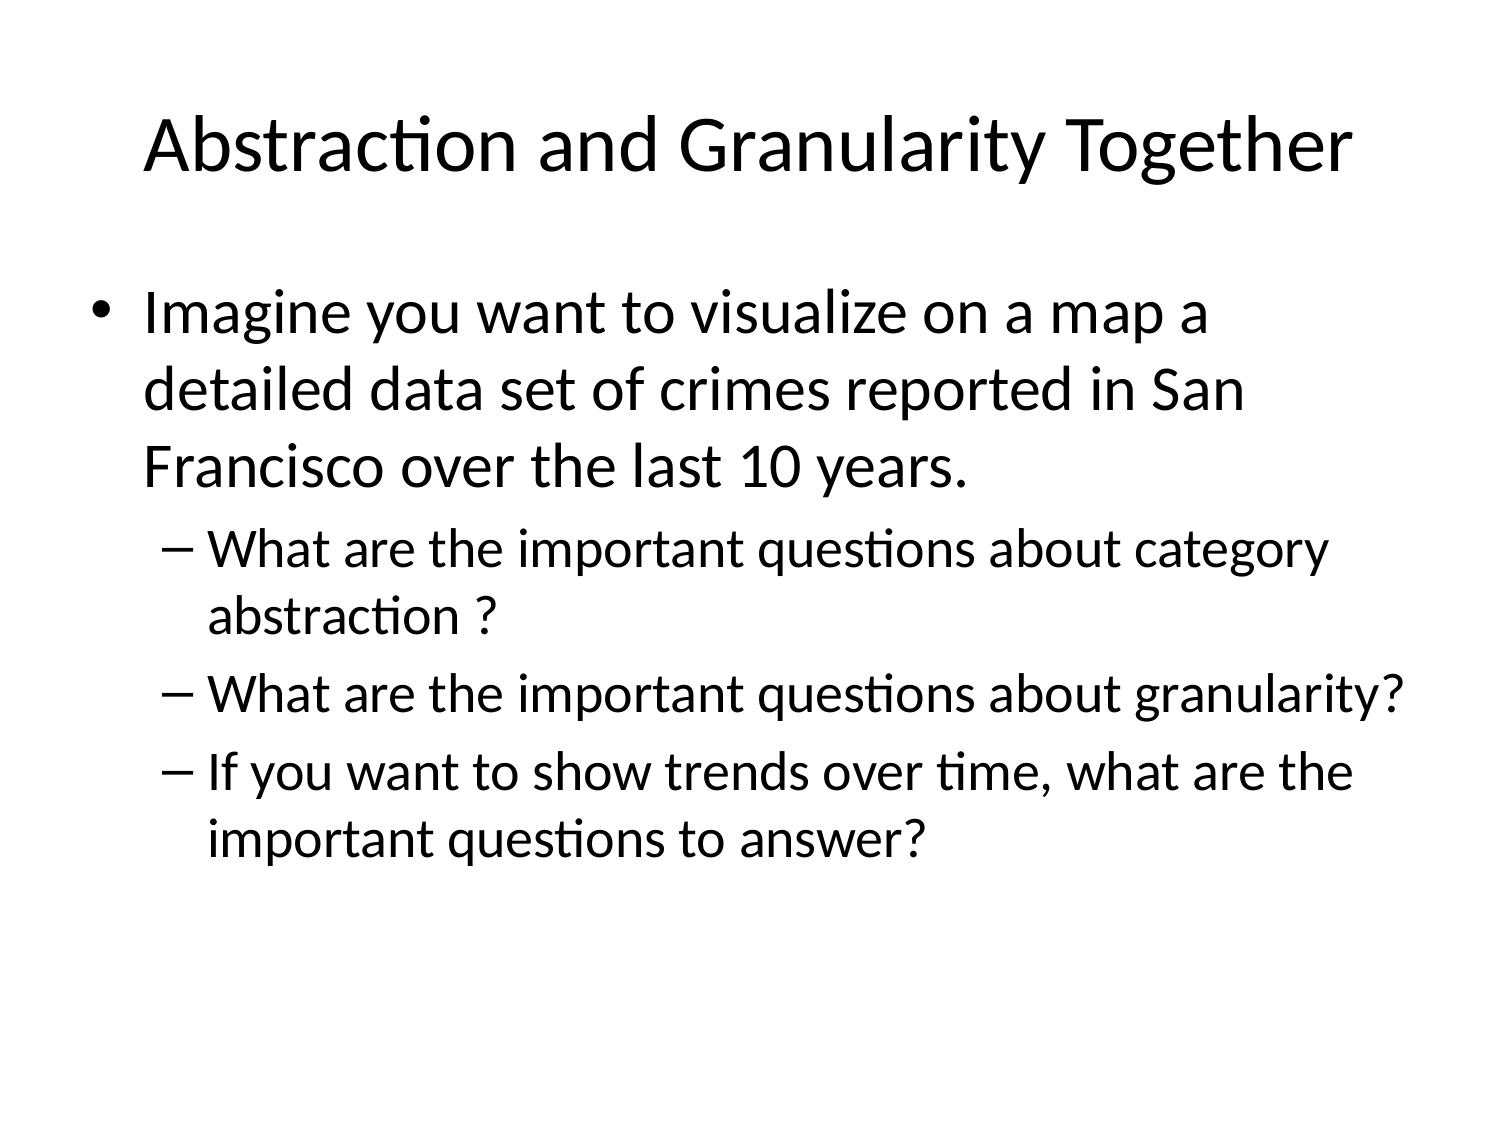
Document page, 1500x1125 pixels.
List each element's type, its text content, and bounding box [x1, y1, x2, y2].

title Abstraction and Granularity Together [75, 45, 1425, 233]
list Imagine you want to visualize on a map a detailed data set of crimes reported in San Francisco over the last 10 years. What are the important questions about category abstraction ? What are the important questions about granularity? If you want to show trends over time, what are the important questions to answer? [75, 262, 1425, 1005]
